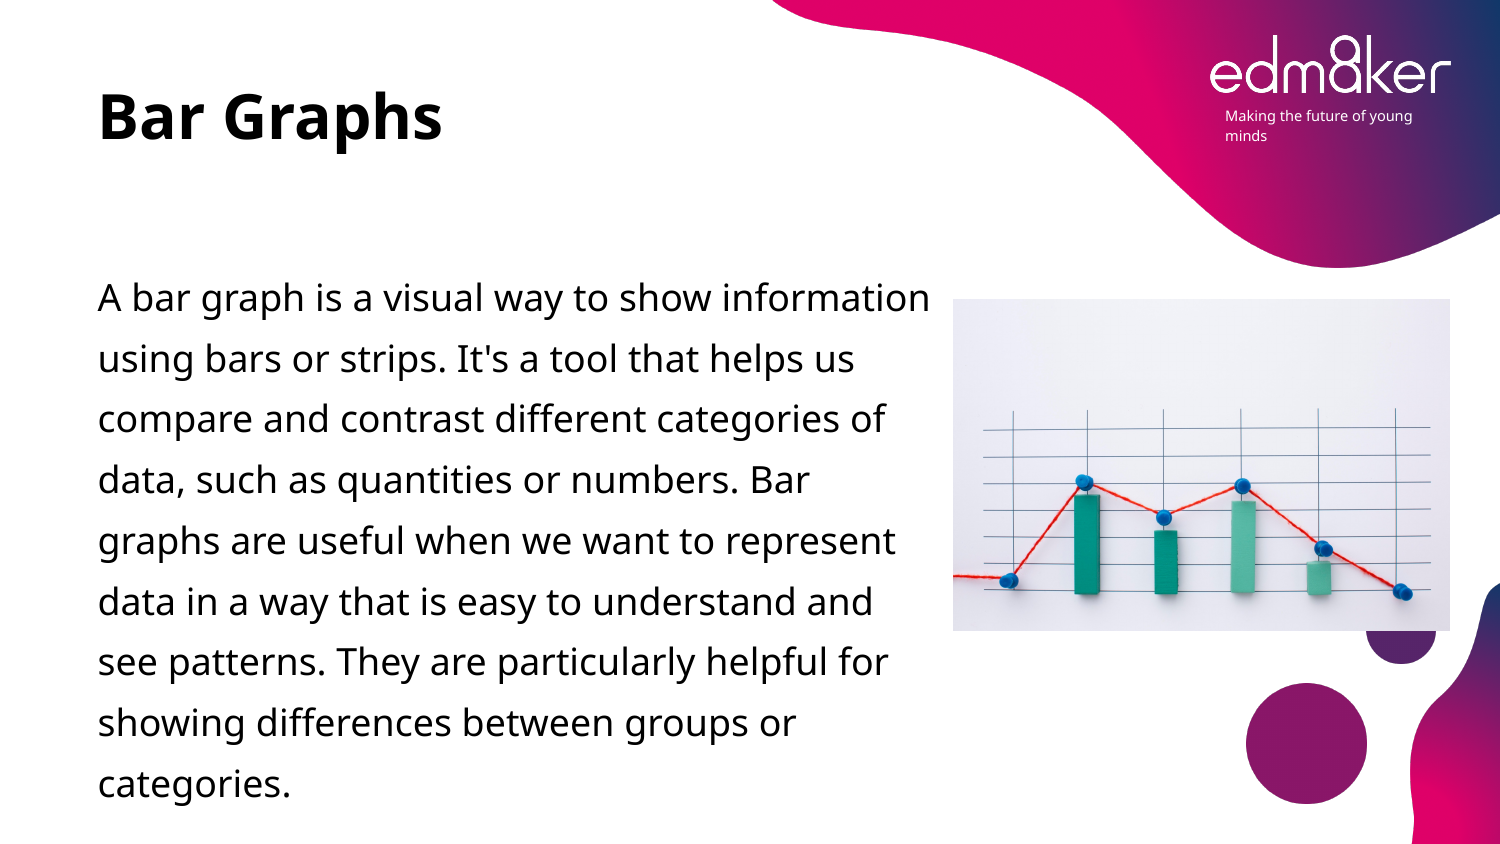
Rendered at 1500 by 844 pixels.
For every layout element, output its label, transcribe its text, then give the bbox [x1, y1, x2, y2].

picture [1246, 683, 1367, 804]
title Bar Graphs [82, 61, 899, 190]
picture [752, 0, 1500, 268]
list A bar graph is a visual way to show information using bars or strips. It's a tool that helps us compare and contrast different categories of data, such as quantities or numbers. Bar graphs are useful when we want to represent data in a way that is easy to understand and see patterns. They are particularly helpful for showing differences between groups or categories. [82, 243, 954, 758]
picture [952, 299, 1500, 844]
